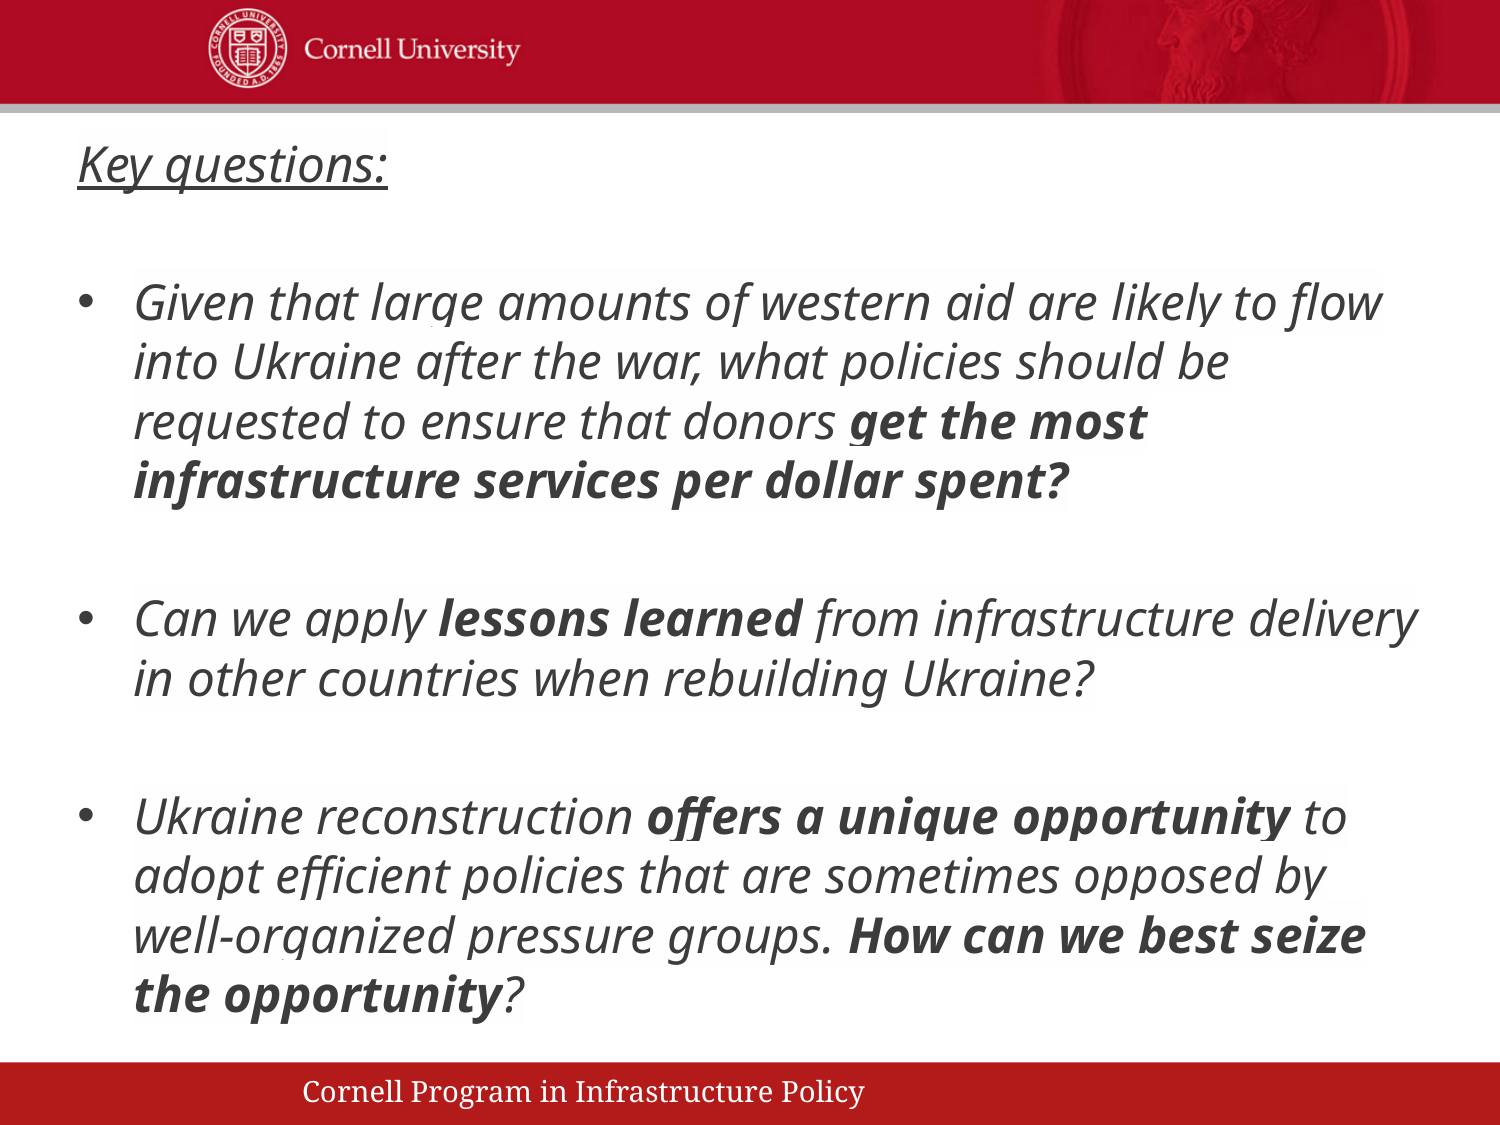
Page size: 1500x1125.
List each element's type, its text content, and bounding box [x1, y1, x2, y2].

picture [0, 0, 1500, 113]
subtitle Key questions: Given that large amounts of western aid are likely to flow into Ukraine after the war, what policies should be requested to ensure that donors get the most infrastructure services per dollar spent? Can we apply lessons learned from infrastructure delivery in other countries when rebuilding Ukraine? Ukraine reconstruction offers a unique opportunity to adopt efficient policies that are sometimes opposed by well-organized pressure groups. How can we best seize the opportunity? [62, 125, 1438, 1038]
